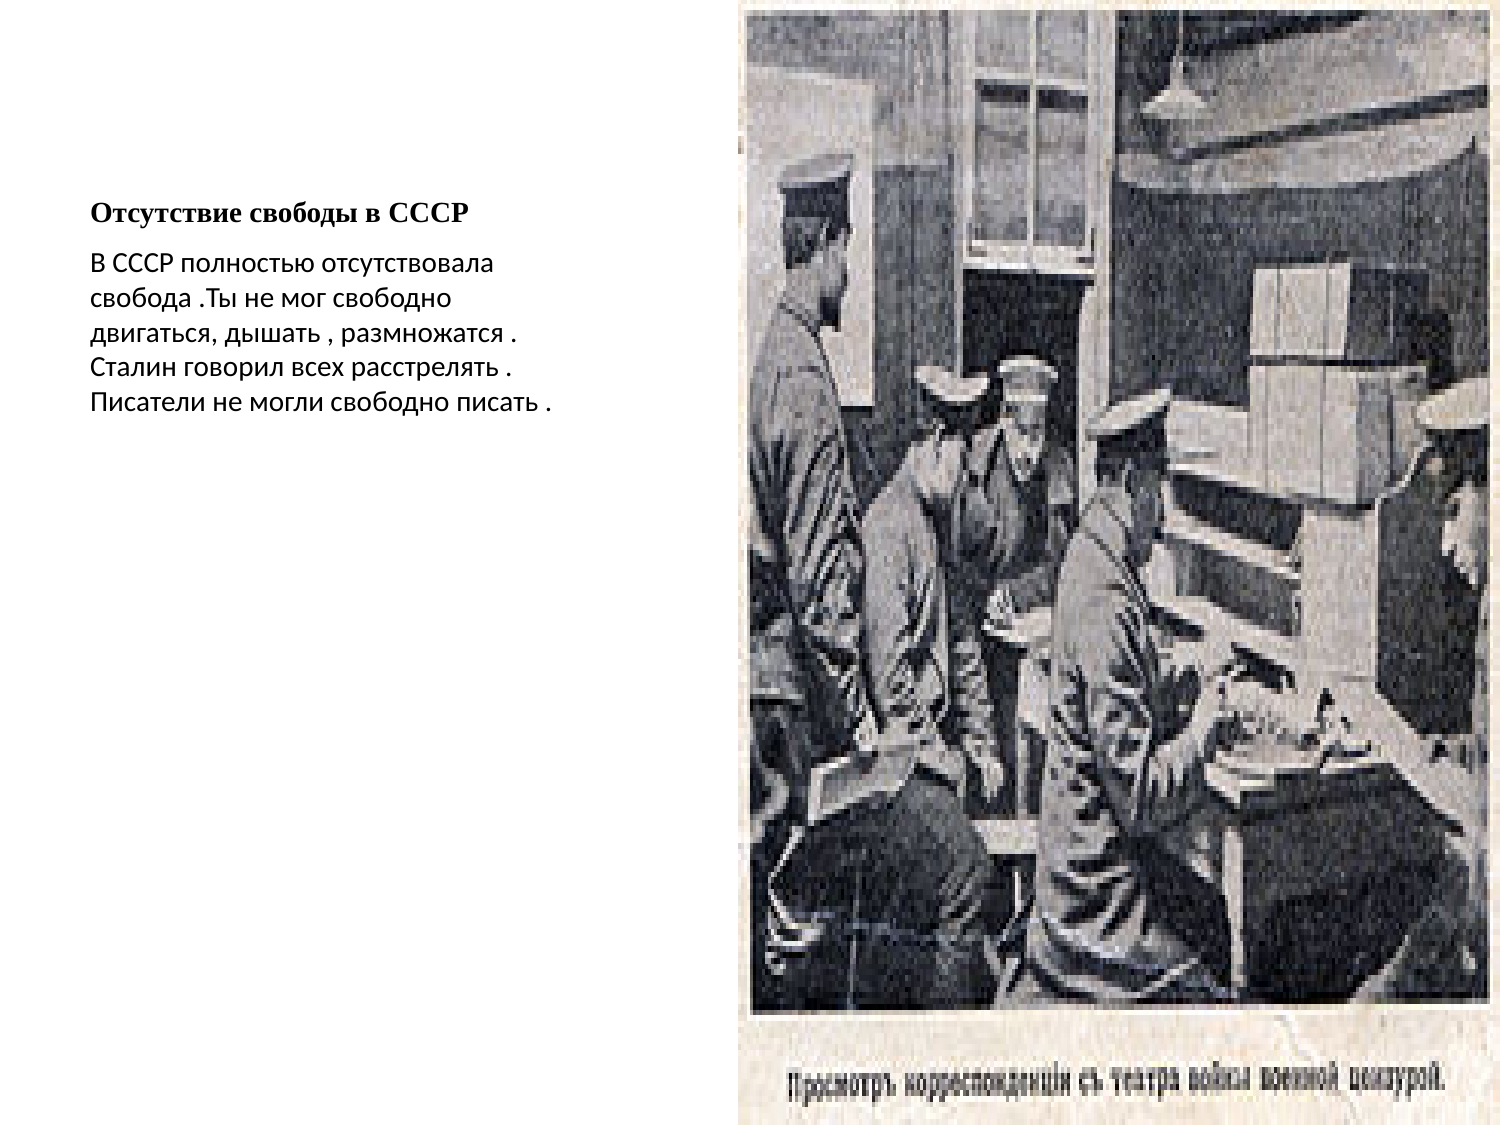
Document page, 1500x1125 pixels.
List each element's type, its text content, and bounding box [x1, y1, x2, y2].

title Отсутствие свободы в СССР [75, 44, 569, 235]
list В СССР полностью отсутствовала свобода .Ты не мог свободно двигаться, дышать , размножатся . Сталин говорил всех расстрелять . Писатели не могли свободно писать . [75, 235, 569, 1005]
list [737, 0, 1500, 1125]
